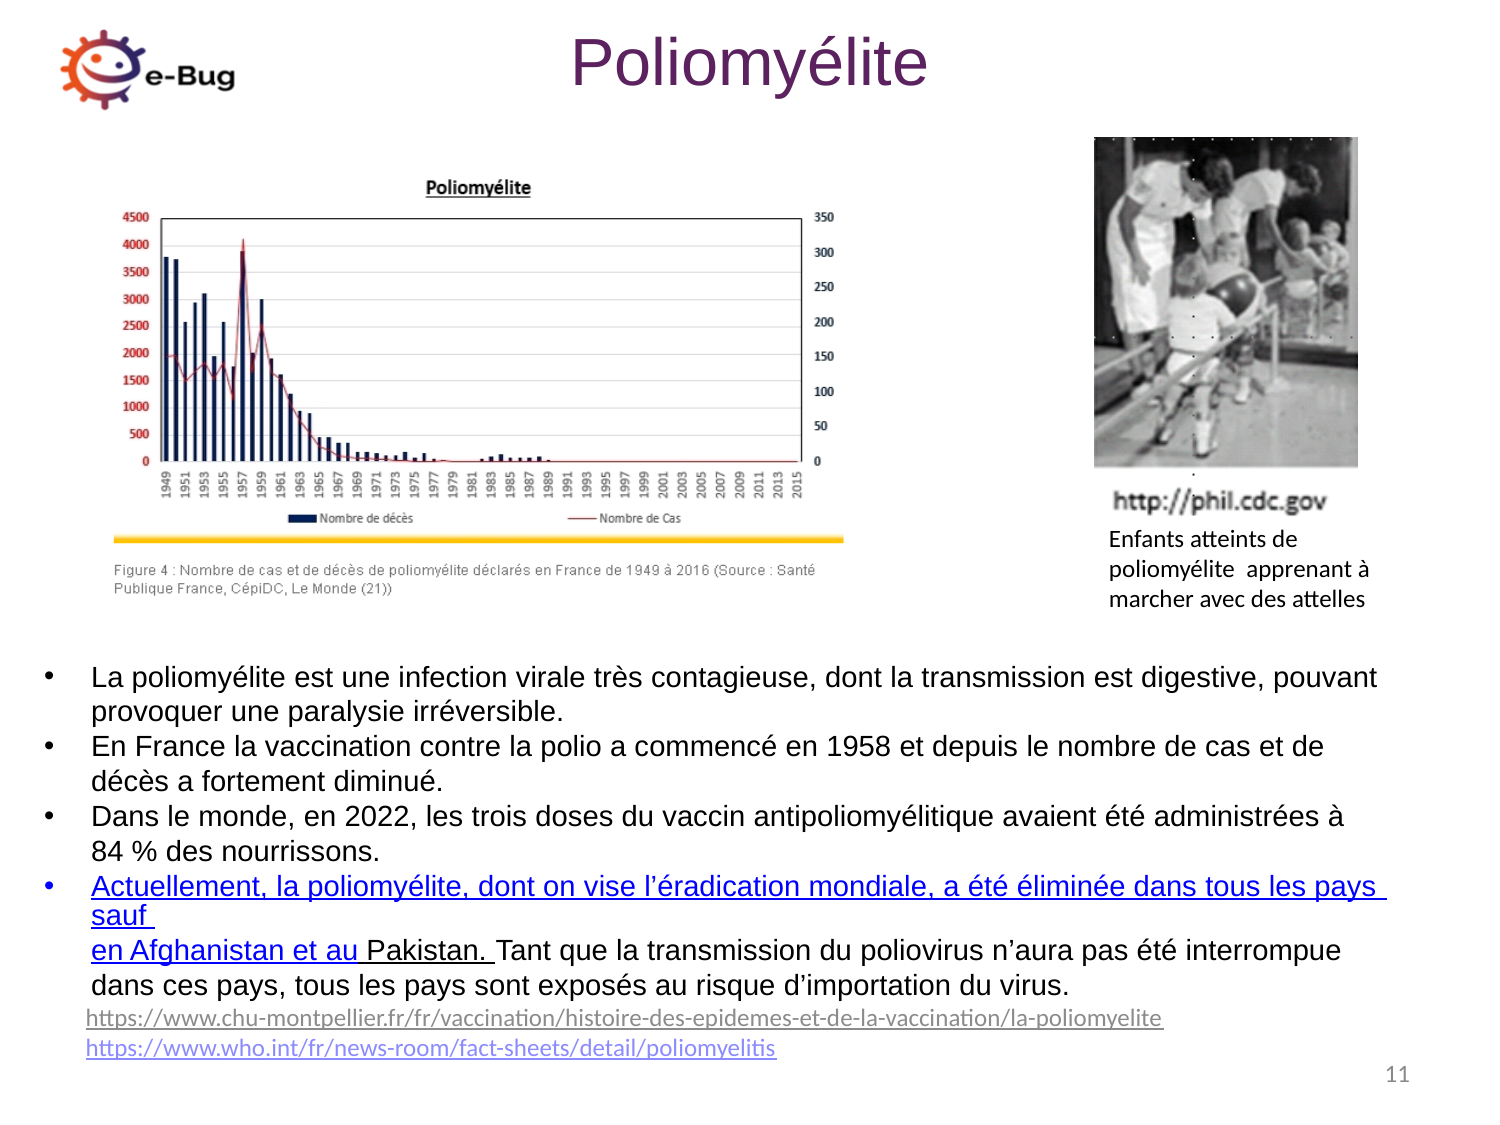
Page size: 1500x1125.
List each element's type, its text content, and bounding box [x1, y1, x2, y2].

title Poliomyélite [244, 19, 1425, 100]
picture [55, 18, 243, 153]
footer https://www.chu-montpellier.fr/fr/vaccination/histoire-des-epidemes-et-de-la-vaccination/la-poliomyelite https://www.who.int/fr/news-room/fact-sheets/detail/poliomyelitis [70, 1016, 1236, 1077]
slide_number 11 [1074, 1042, 1425, 1103]
picture [1094, 136, 1359, 528]
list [74, 160, 885, 606]
text_box La poliomyélite est une infection virale très contagieuse, dont la transmission est digestive, pouvant provoquer une paralysie irréversible. En France la vaccination contre la polio a commencé en 1958 et depuis le nombre de cas et de décès a fortement diminué. Dans le monde, en 2022, les trois doses du vaccin antipoliomyélitique avaient été administrées à 84 % des nourrissons. Actuellement, la poliomyélite, dont on vise l’éradication mondiale, a été éliminée dans tous les pays sauf en Afghanistan et au Pakistan. Tant que la transmission du poliovirus n’aura pas été interrompue dans ces pays, tous les pays sont exposés au risque d’importation du virus. [29, 650, 1411, 980]
text_box Enfants atteints de poliomyélite apprenant à marcher avec des attelles [1094, 515, 1425, 621]
